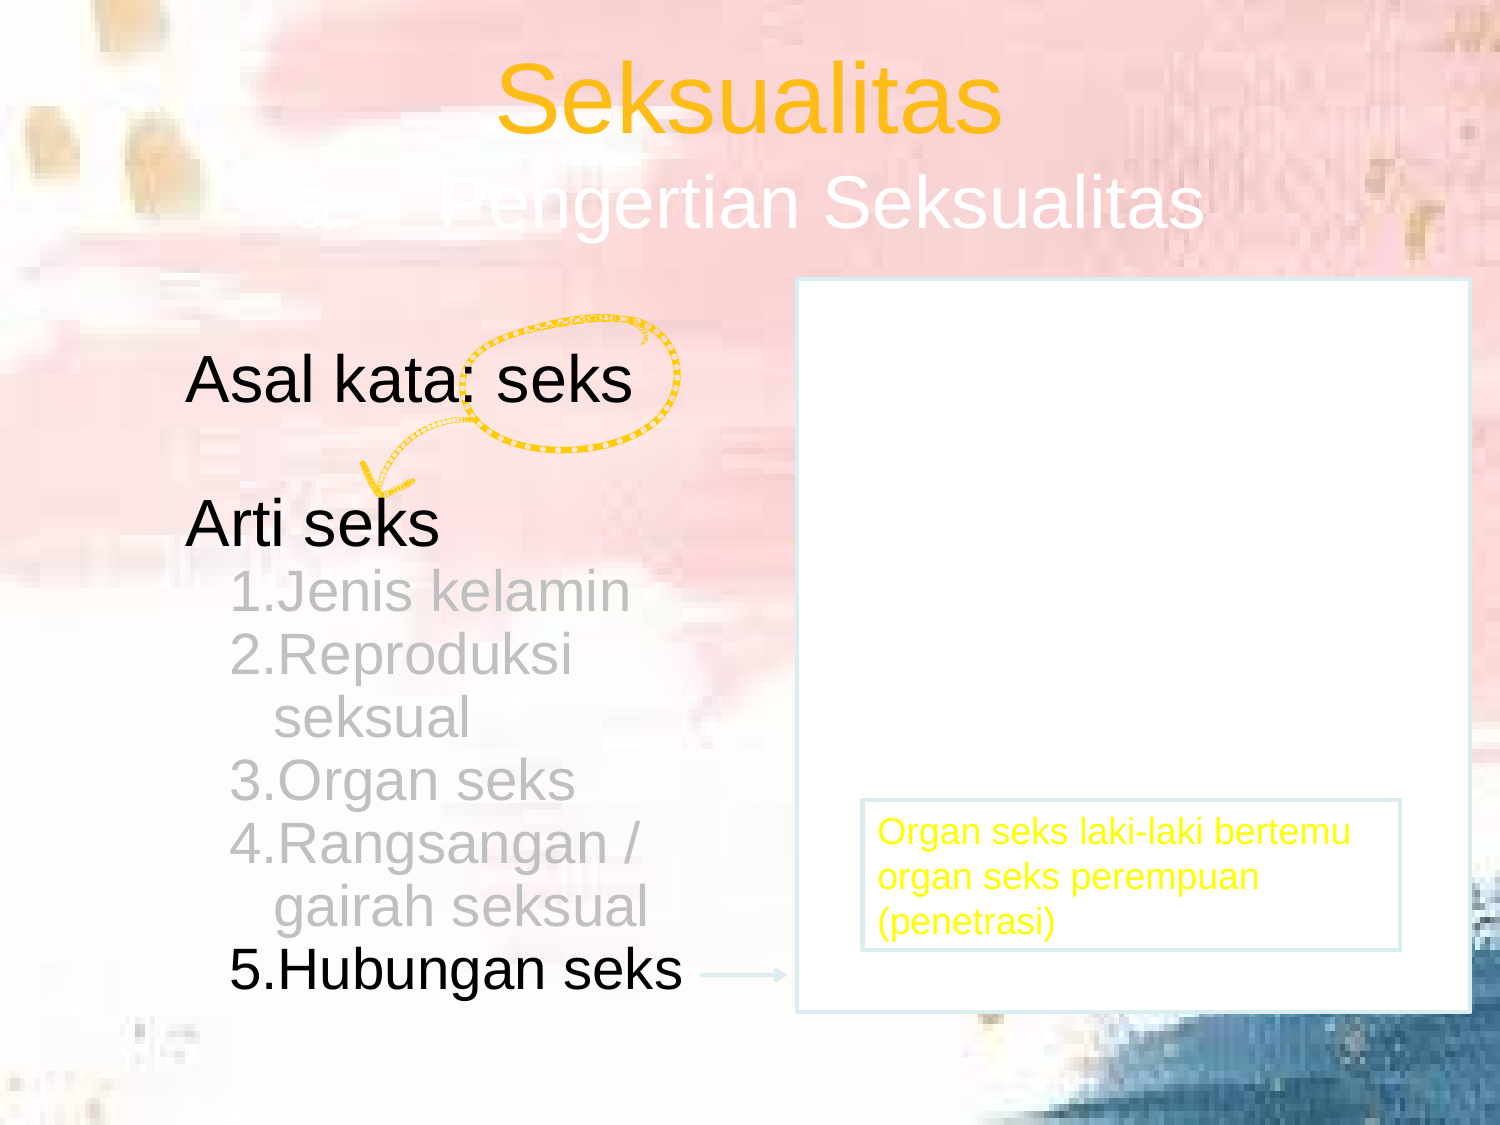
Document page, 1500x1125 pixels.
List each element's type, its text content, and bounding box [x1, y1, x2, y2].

text_box Asal kata: seks Arti seks Jenis kelamin Reproduksi seksual Organ seks Rangsangan / gairah seksual Hubungan seks [171, 337, 775, 1059]
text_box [699, 278, 1471, 1013]
title Seksualitas a. Pengertian Seksualitas [74, 44, 1426, 233]
picture [0, 0, 1500, 1125]
